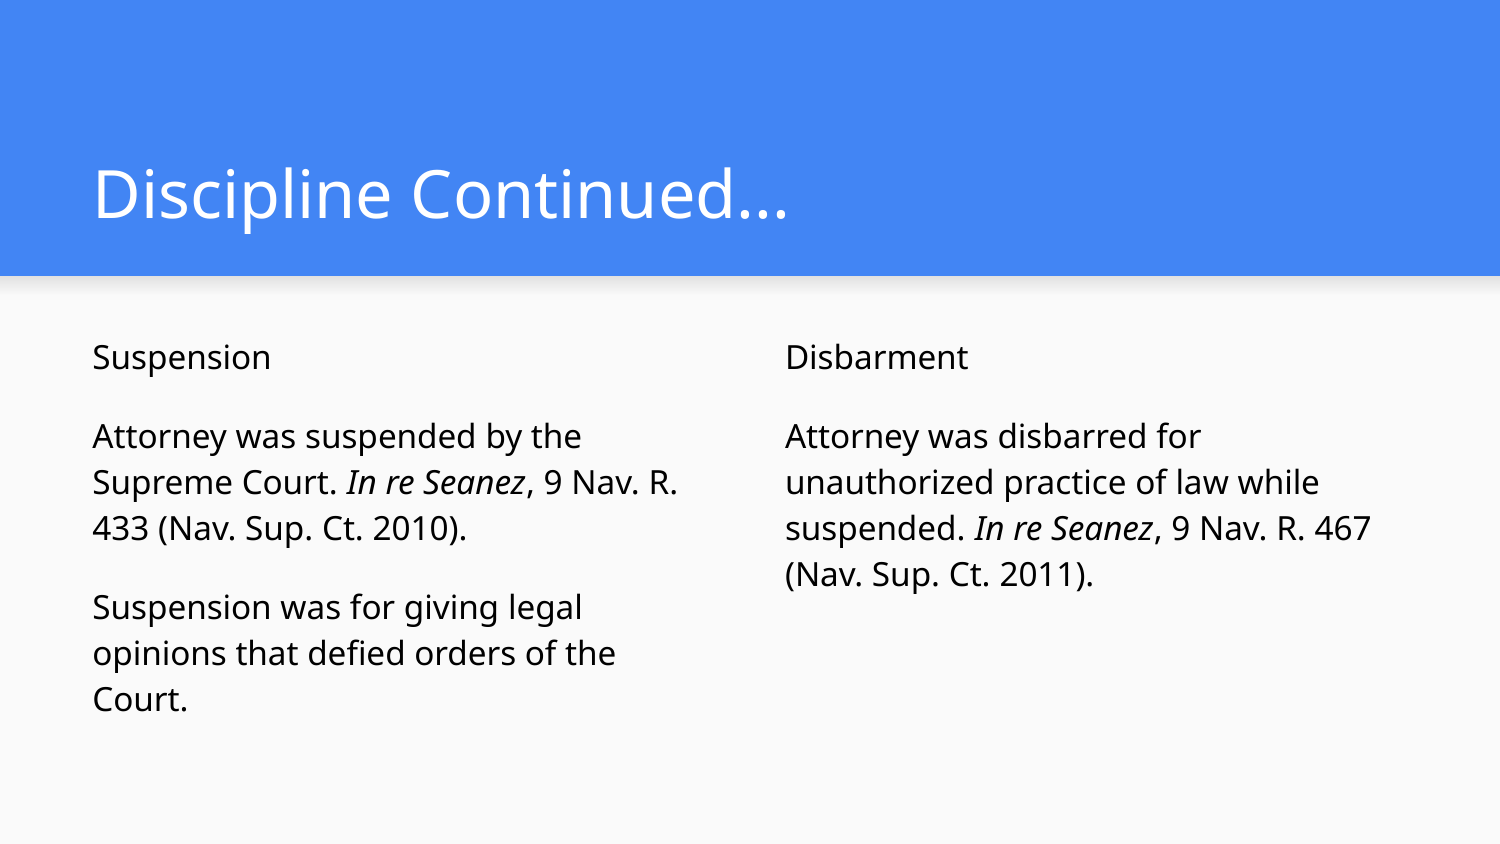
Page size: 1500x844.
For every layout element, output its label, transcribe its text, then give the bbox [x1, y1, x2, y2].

list Suspension Attorney was suspended by the Supreme Court. In re Seanez, 9 Nav. R. 433 (Nav. Sup. Ct. 2010). Suspension was for giving legal opinions that defied orders of the Court. [77, 314, 734, 760]
list Disbarment Attorney was disbarred for unauthorized practice of law while suspended. In re Seanez, 9 Nav. R. 467 (Nav. Sup. Ct. 2011). [770, 314, 1427, 760]
title Discipline Continued... [77, 121, 1427, 248]
